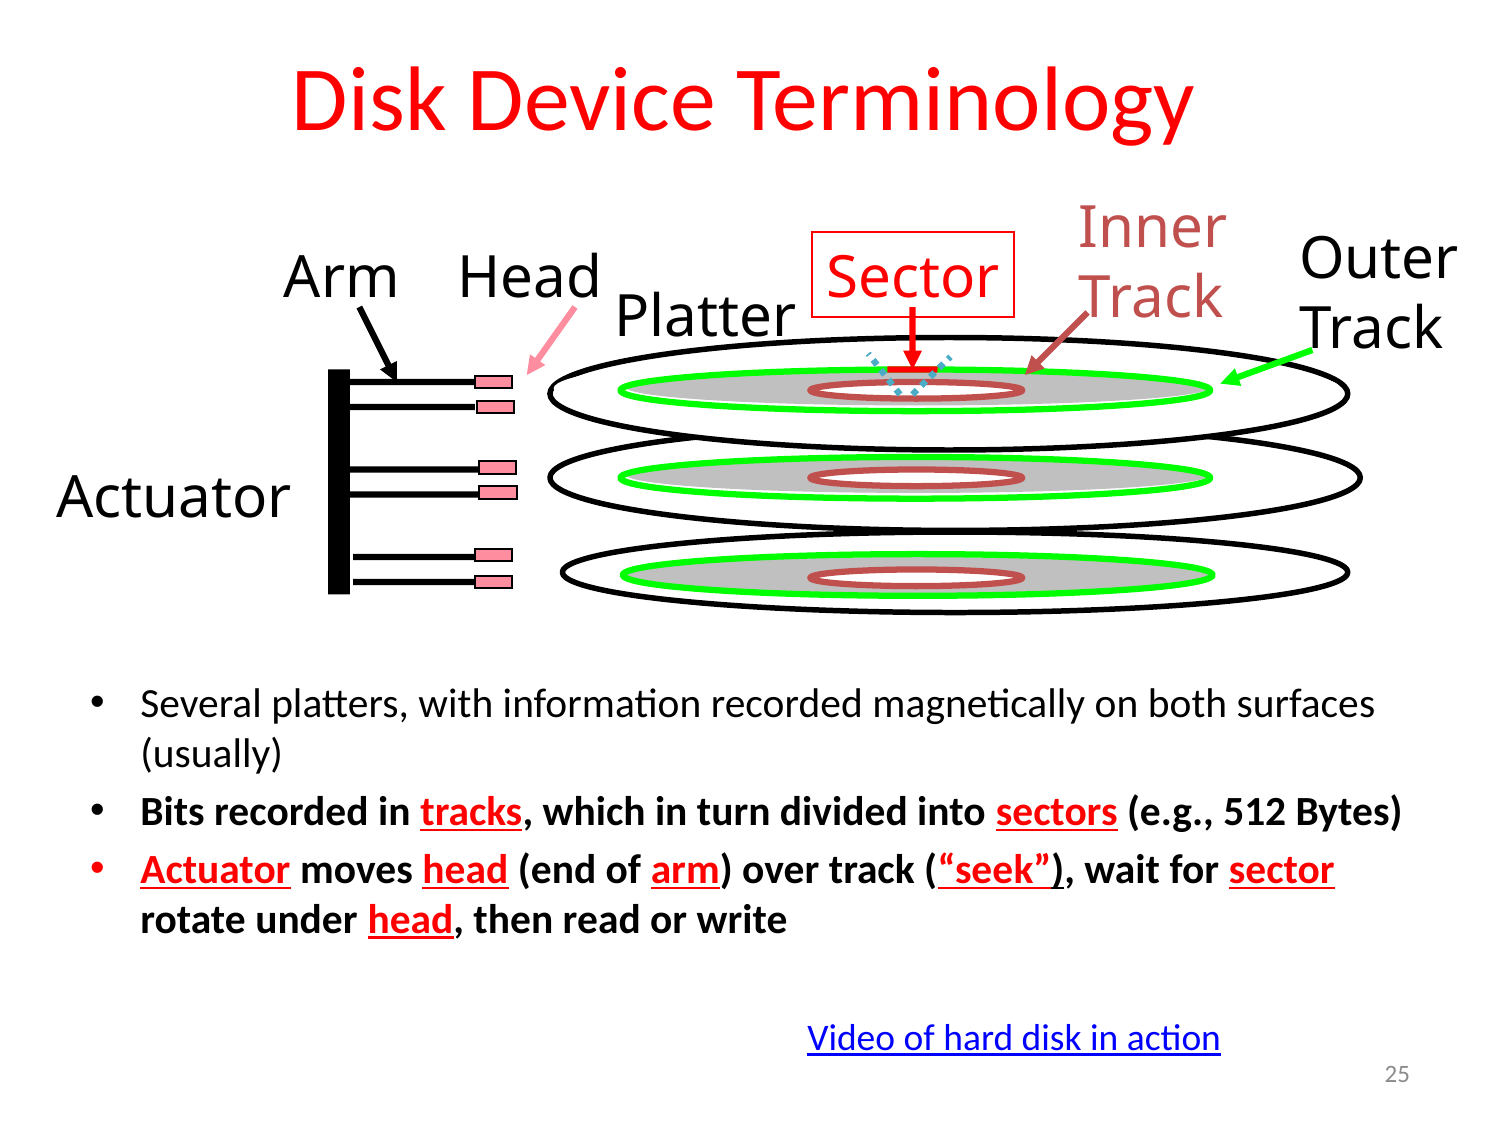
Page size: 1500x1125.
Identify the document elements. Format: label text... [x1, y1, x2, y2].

text_box [359, 306, 397, 382]
text_box [526, 350, 544, 376]
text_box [562, 539, 1349, 613]
list Several platters, with information recorded magnetically on both surfaces (usually) Bits recorded in tracks, which in turn divided into sectors (e.g., 512 Bytes) Actuator moves head (end of arm) over track (“seek”), wait for sector rotate under head, then read or write [75, 262, 1425, 1005]
text_box [474, 548, 513, 562]
text_box Inner Track [1064, 181, 1243, 335]
text_box [474, 375, 513, 389]
text_box [479, 486, 517, 499]
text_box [812, 231, 1014, 395]
text_box [328, 474, 350, 595]
text_box Video of hard disk in action [792, 1006, 1237, 1066]
text_box [328, 369, 350, 474]
text_box [474, 575, 513, 589]
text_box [620, 369, 1211, 412]
text_box Platter [599, 270, 807, 335]
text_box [620, 456, 1211, 499]
text_box [476, 400, 515, 414]
text_box Head [442, 232, 617, 317]
title Disk Device Terminology [69, 0, 1420, 188]
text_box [549, 337, 1349, 451]
text_box [478, 461, 517, 474]
slide_number 25 [1074, 1042, 1425, 1103]
text_box Outer Track [1284, 212, 1474, 368]
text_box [549, 424, 1361, 531]
text_box Arm [269, 232, 415, 317]
text_box Actuator [41, 451, 307, 537]
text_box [622, 553, 1213, 597]
